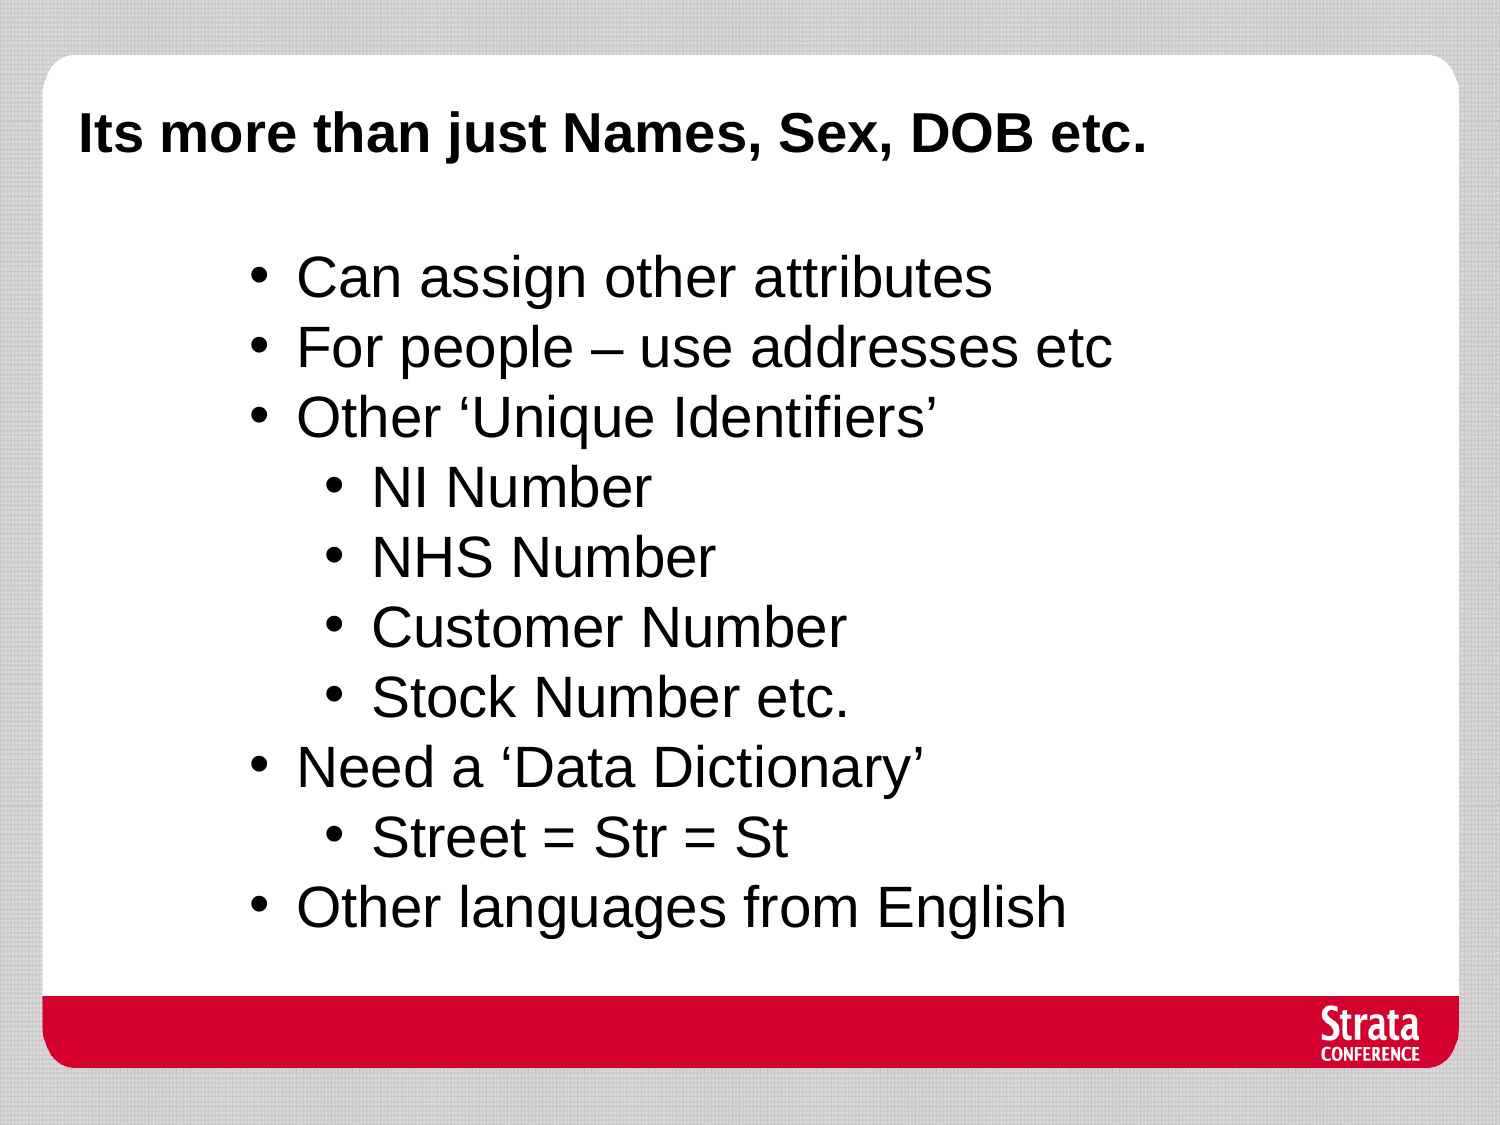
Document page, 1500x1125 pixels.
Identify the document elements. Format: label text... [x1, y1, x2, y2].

title Its more than just Names, Sex, DOB etc. [75, 56, 1426, 168]
picture [0, 0, 1500, 1125]
text_box Can assign other attributes For people – use addresses etc Other ‘Unique Identifiers’ NI Number NHS Number Customer Number Stock Number etc. Need a ‘Data Dictionary’ Street = Str = St Other languages from English [234, 231, 1131, 947]
